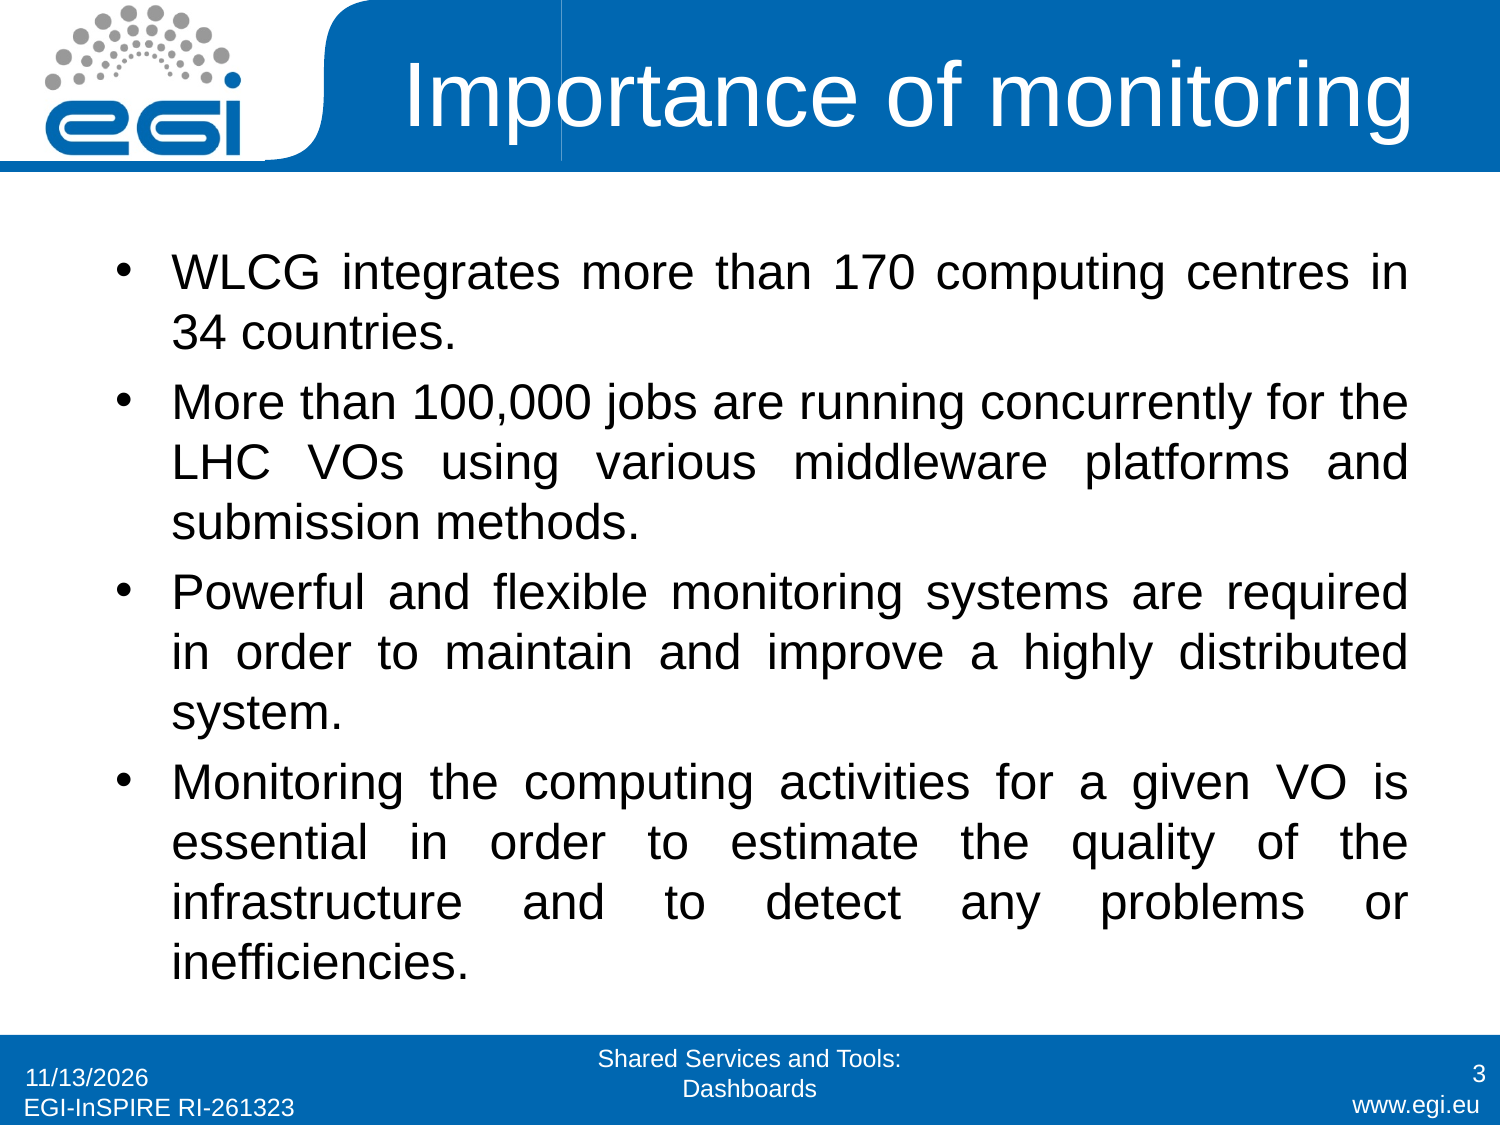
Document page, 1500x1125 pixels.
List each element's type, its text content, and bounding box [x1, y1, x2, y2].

list WLCG integrates more than 170 computing centres in 34 countries. More than 100,000 jobs are running concurrently for the LHC VOs using various middleware platforms and submission methods. Powerful and flexible monitoring systems are required in order to maintain and improve a highly distributed system. Monitoring the computing activities for a given VO is essential in order to estimate the quality of the infrastructure and to detect any problems or inefficiencies. [100, 231, 1426, 975]
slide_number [10, 1046, 361, 1106]
slide_number 3 [1151, 1042, 1500, 1103]
picture [0, 0, 265, 161]
footer Shared Services and Tools: Dashboards [512, 1042, 988, 1103]
title Importance of monitoring [348, 18, 1471, 162]
